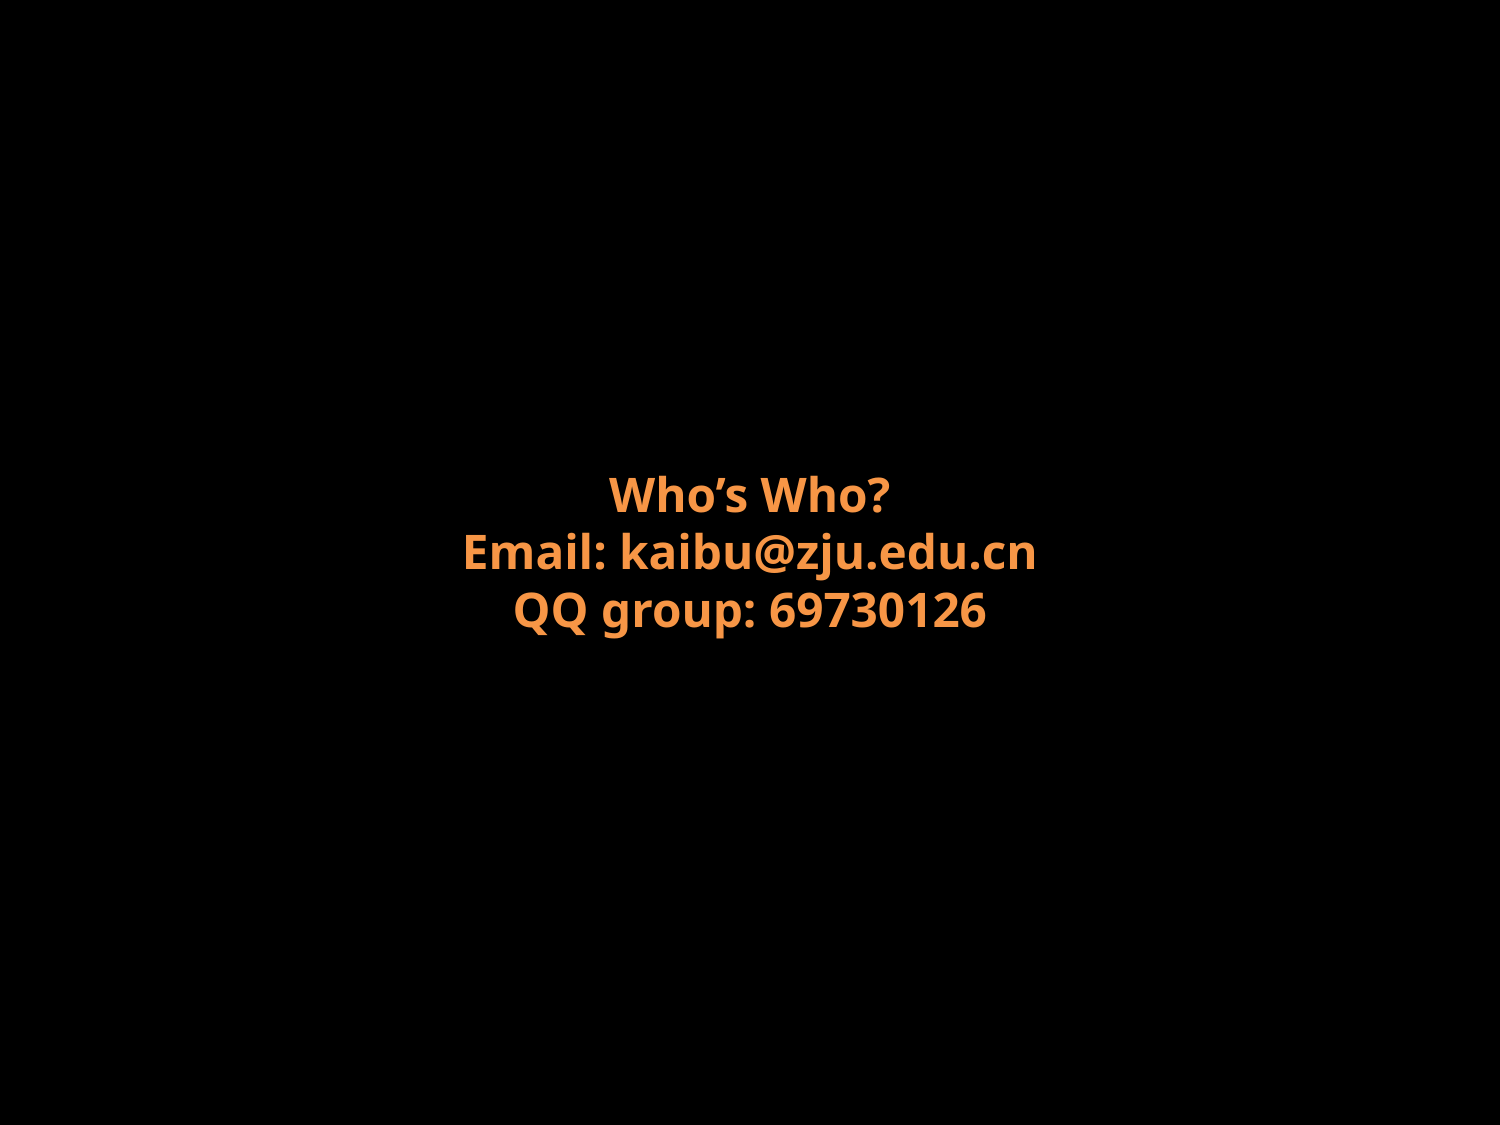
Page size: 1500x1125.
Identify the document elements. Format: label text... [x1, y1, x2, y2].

text_box Who’s Who? Email: kaibu@zju.edu.cn QQ group: 69730126 [0, 457, 1500, 645]
